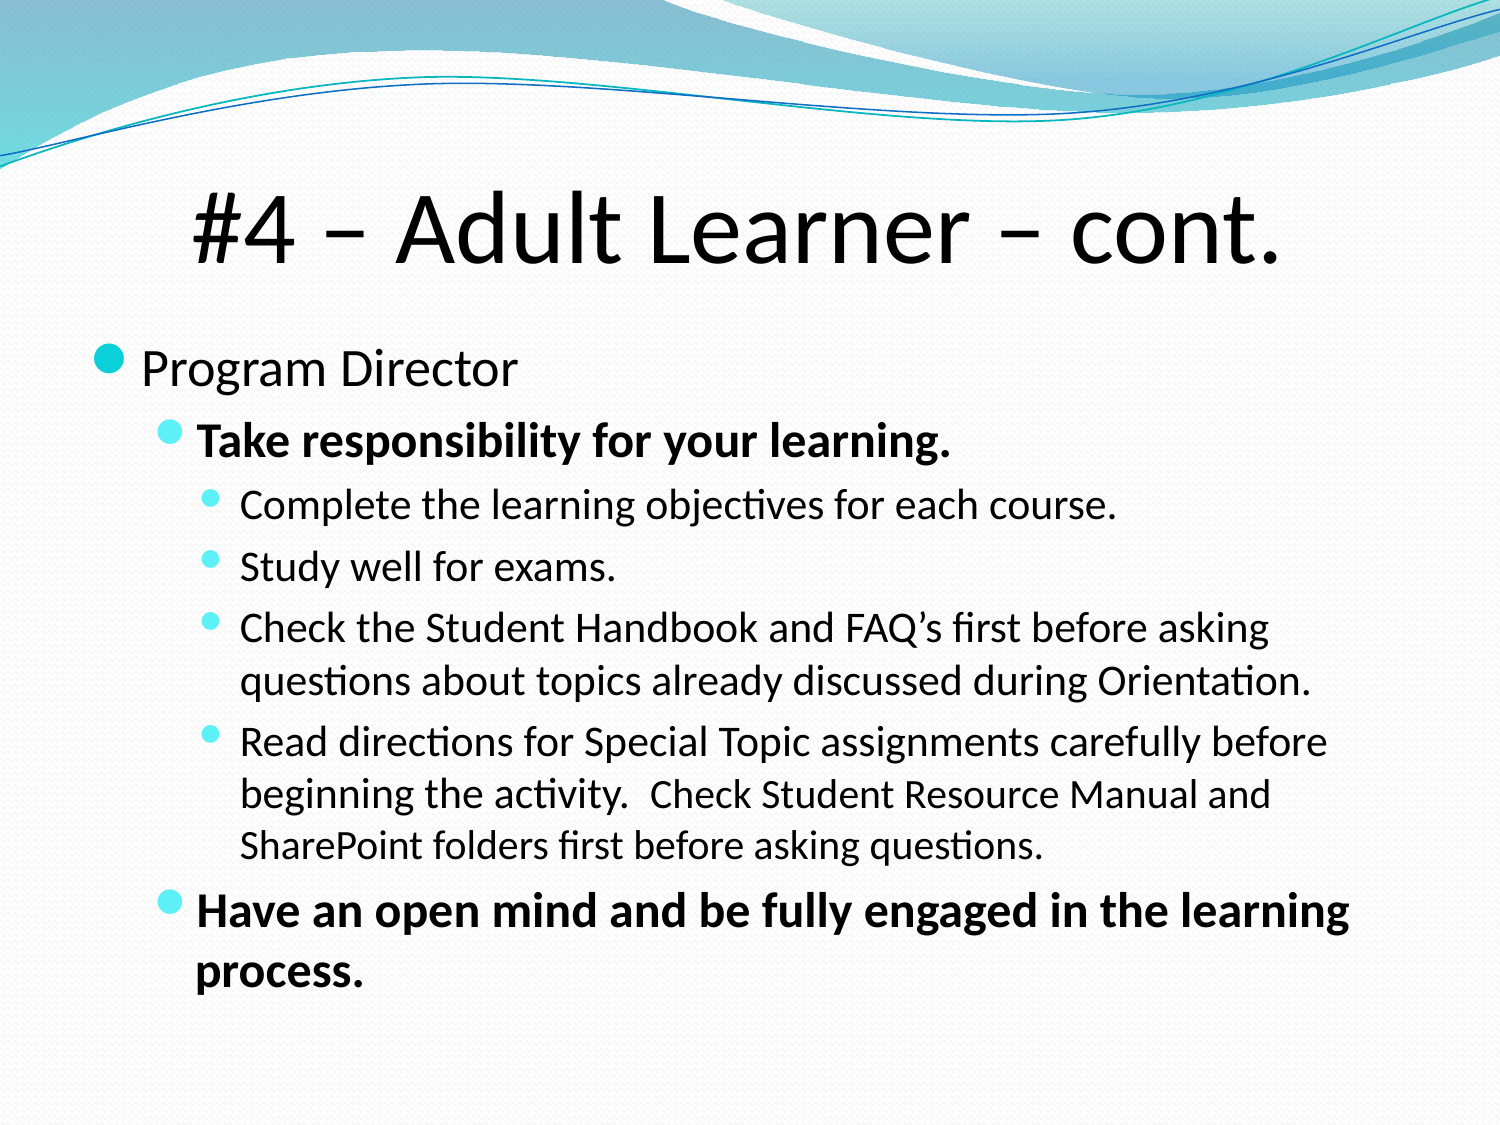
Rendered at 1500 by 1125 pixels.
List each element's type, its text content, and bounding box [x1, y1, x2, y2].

list Program Director Take responsibility for your learning. Complete the learning objectives for each course. Study well for exams. Check the Student Handbook and FAQ’s first before asking questions about topics already discussed during Orientation. Read directions for Special Topic assignments carefully before beginning the activity. Check Student Resource Manual and SharePoint folders first before asking questions. Have an open mind and be fully engaged in the learning process. [75, 324, 1425, 1063]
title #4 – Adult Learner – cont. [75, 149, 1425, 285]
